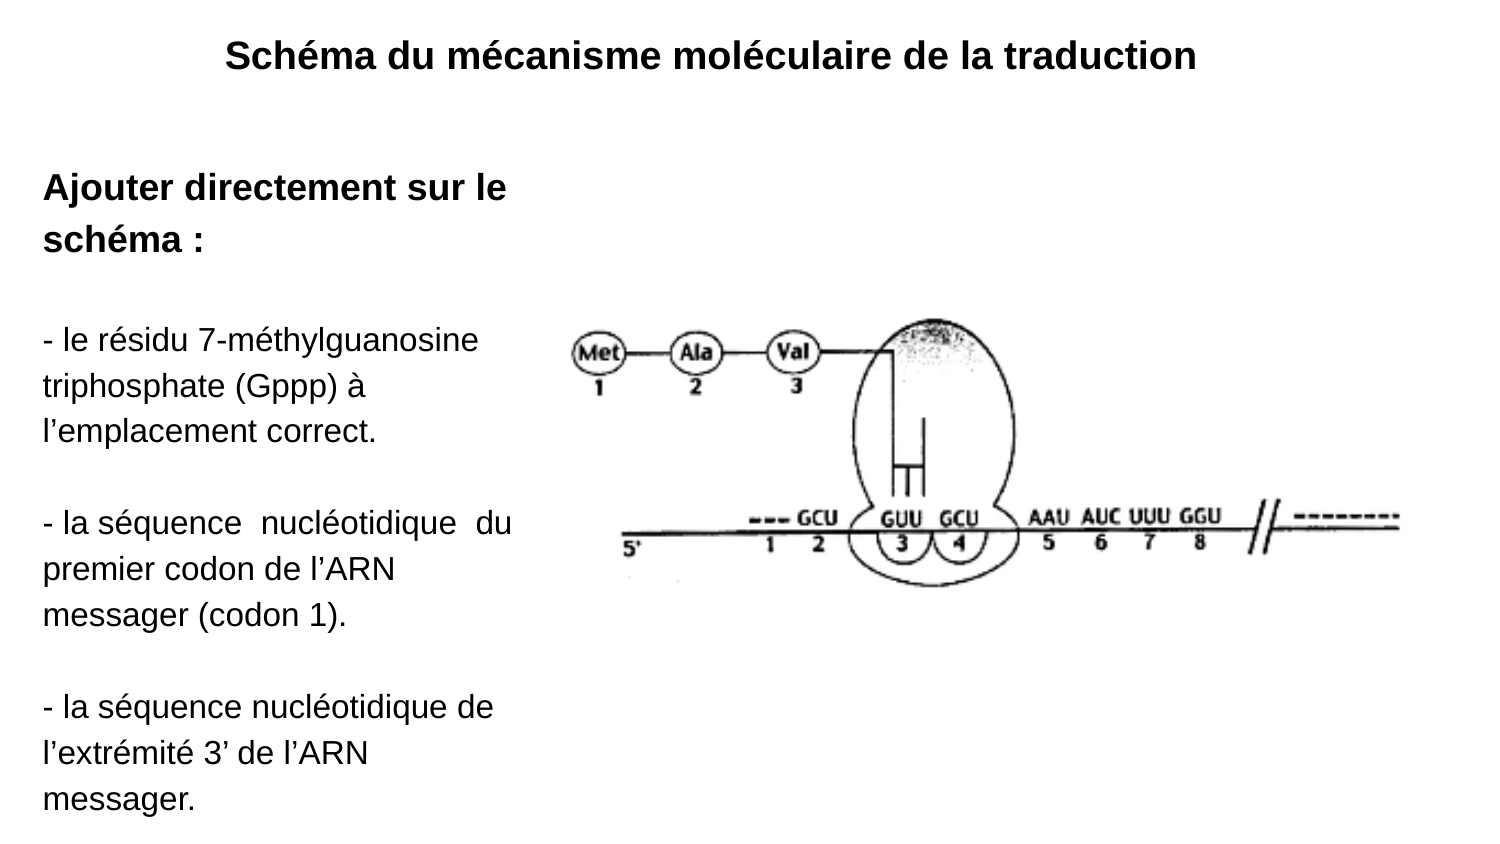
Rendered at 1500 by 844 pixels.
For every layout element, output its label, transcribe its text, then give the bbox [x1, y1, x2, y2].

picture [539, 295, 1433, 604]
list Ajouter directement sur le schéma : - le résidu 7-méthylguanosine triphosphate (Gppp) à l’emplacement correct. - la séquence nucléotidique du premier codon de l’ARN messager (codon 1). - la séquence nucléotidique de l’extrémité 3’ de l’ARN messager. [27, 141, 540, 703]
title Schéma du mécanisme moléculaire de la traduction [209, 15, 1500, 110]
